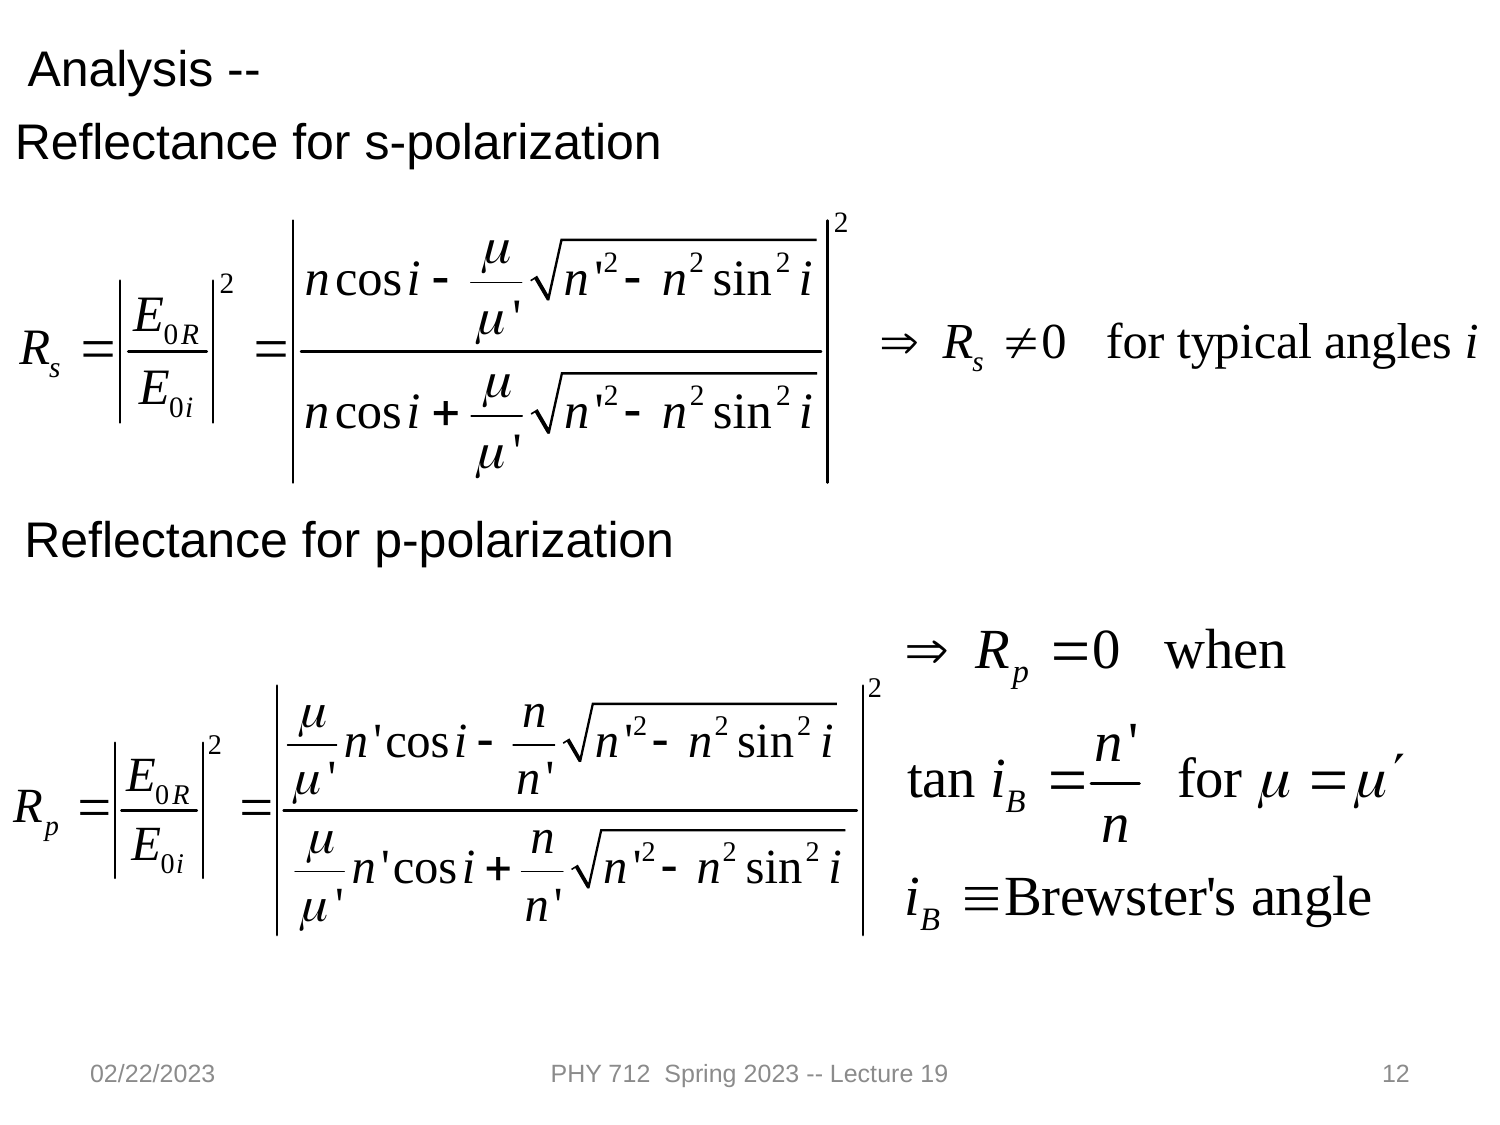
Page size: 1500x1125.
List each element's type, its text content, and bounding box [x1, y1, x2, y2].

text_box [12, 202, 856, 490]
slide_number 12 [1074, 1042, 1425, 1103]
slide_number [75, 1042, 425, 1103]
text_box Reflectance for p-polarization [9, 499, 838, 575]
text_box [6, 669, 888, 944]
text_box Analysis -- [12, 29, 1251, 105]
text_box Reflectance for s-polarization [0, 102, 828, 178]
footer PHY 712 Spring 2023 -- Lecture 19 [512, 1042, 988, 1103]
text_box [897, 613, 1413, 940]
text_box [872, 307, 1488, 384]
